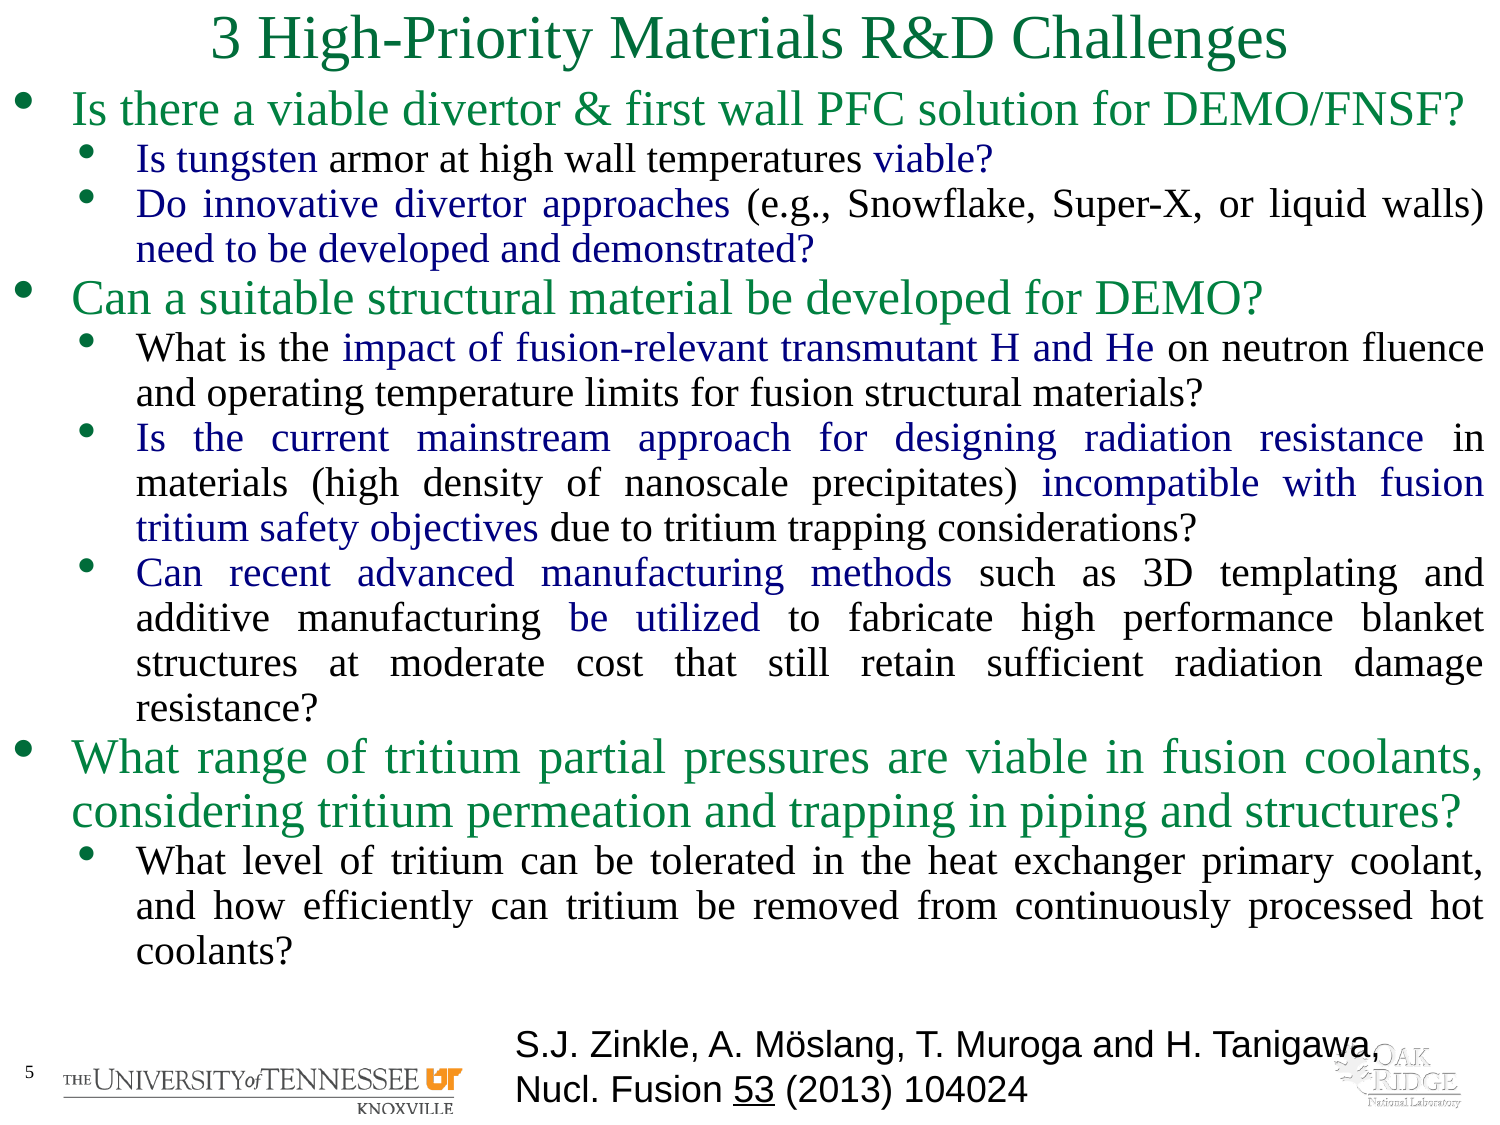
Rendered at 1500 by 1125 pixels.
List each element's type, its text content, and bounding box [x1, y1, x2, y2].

text_box S.J. Zinkle, A. Möslang, T. Muroga and H. Tanigawa, Nucl. Fusion 53 (2013) 104024 [500, 1012, 1438, 1118]
list Is there a viable divertor & first wall PFC solution for DEMO/FNSF? Is tungsten armor at high wall temperatures viable? Do innovative divertor approaches (e.g., Snowflake, Super-X, or liquid walls) need to be developed and demonstrated? Can a suitable structural material be developed for DEMO? What is the impact of fusion-relevant transmutant H and He on neutron fluence and operating temperature limits for fusion structural materials? Is the current mainstream approach for designing radiation resistance in materials (high density of nanoscale precipitates) incompatible with fusion tritium safety objectives due to tritium trapping considerations? Can recent advanced manufacturing methods such as 3D templating and additive manufacturing be utilized to fabricate high performance blanket structures at moderate cost that still retain sufficient radiation damage resistance? What range of tritium partial pressures are viable in fusion coolants, considering tritium permeation and trapping in piping and structures? What level of tritium can be tolerated in the heat exchanger primary coolant, and how efficiently can tritium be removed from continuously processed hot coolants? [0, 74, 1500, 946]
picture [1438, 1037, 1472, 1113]
title 3 High-Priority Materials R&D Challenges [0, 0, 1500, 74]
